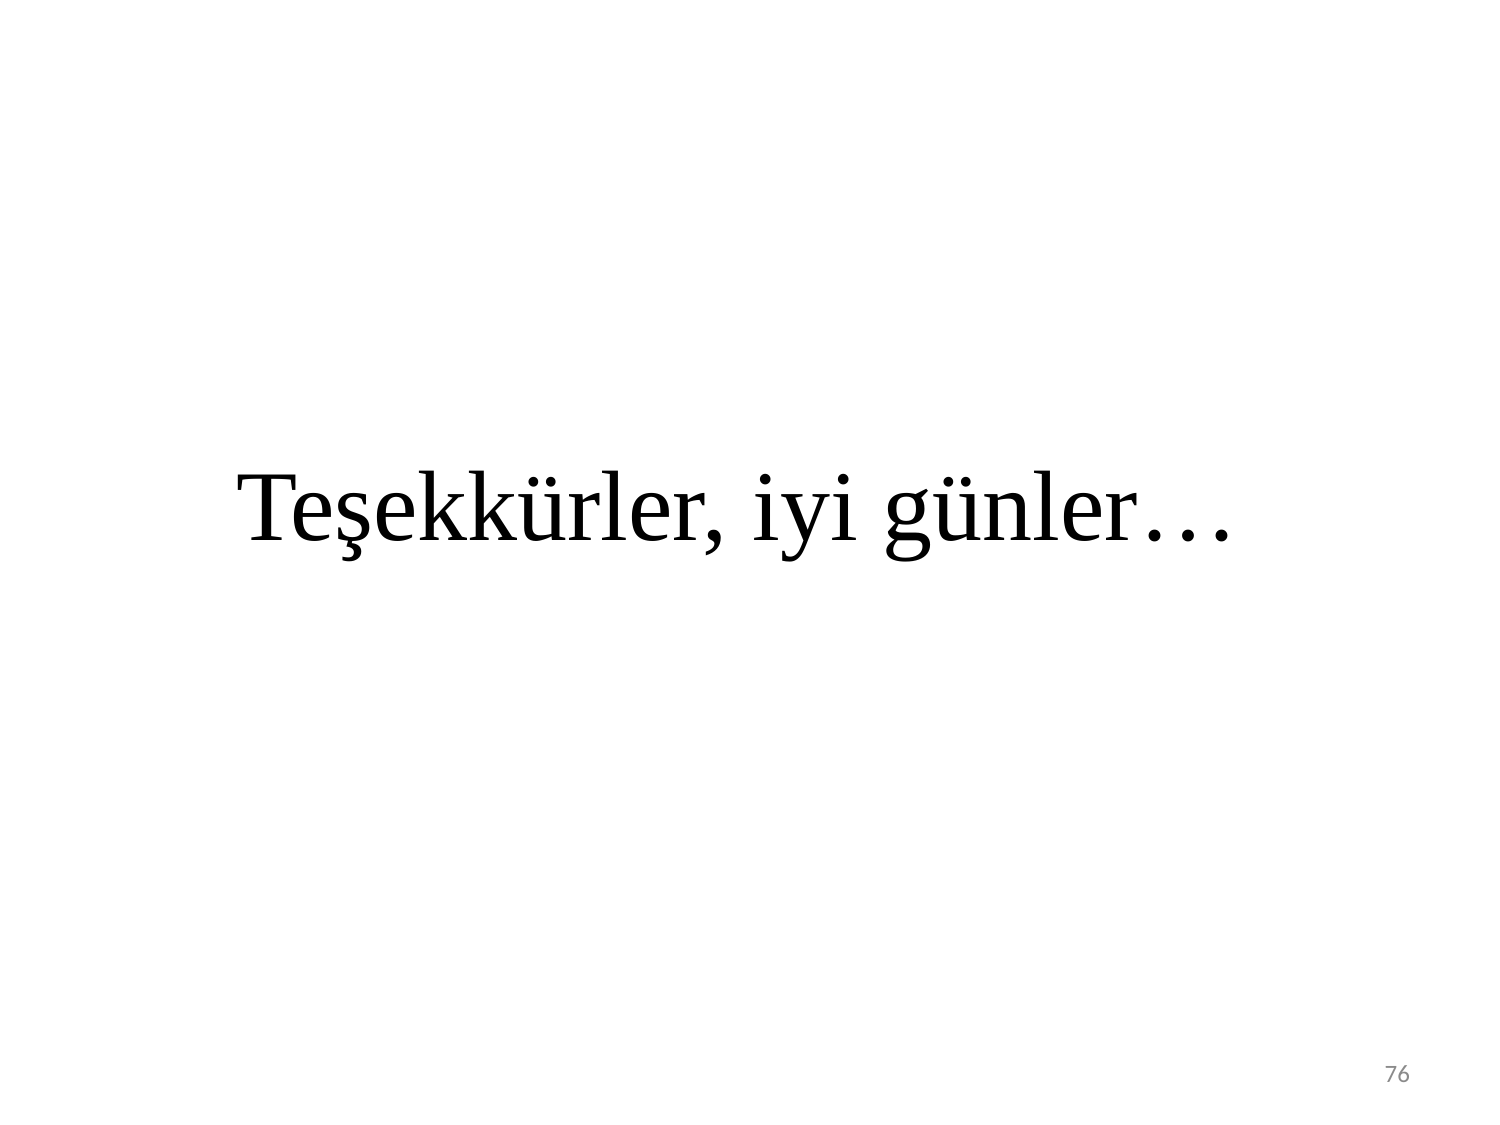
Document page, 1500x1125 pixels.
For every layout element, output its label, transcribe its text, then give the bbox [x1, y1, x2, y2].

slide_number 76 [1074, 1042, 1425, 1103]
list Teşekkürler, iyi günler… [75, 302, 1425, 728]
